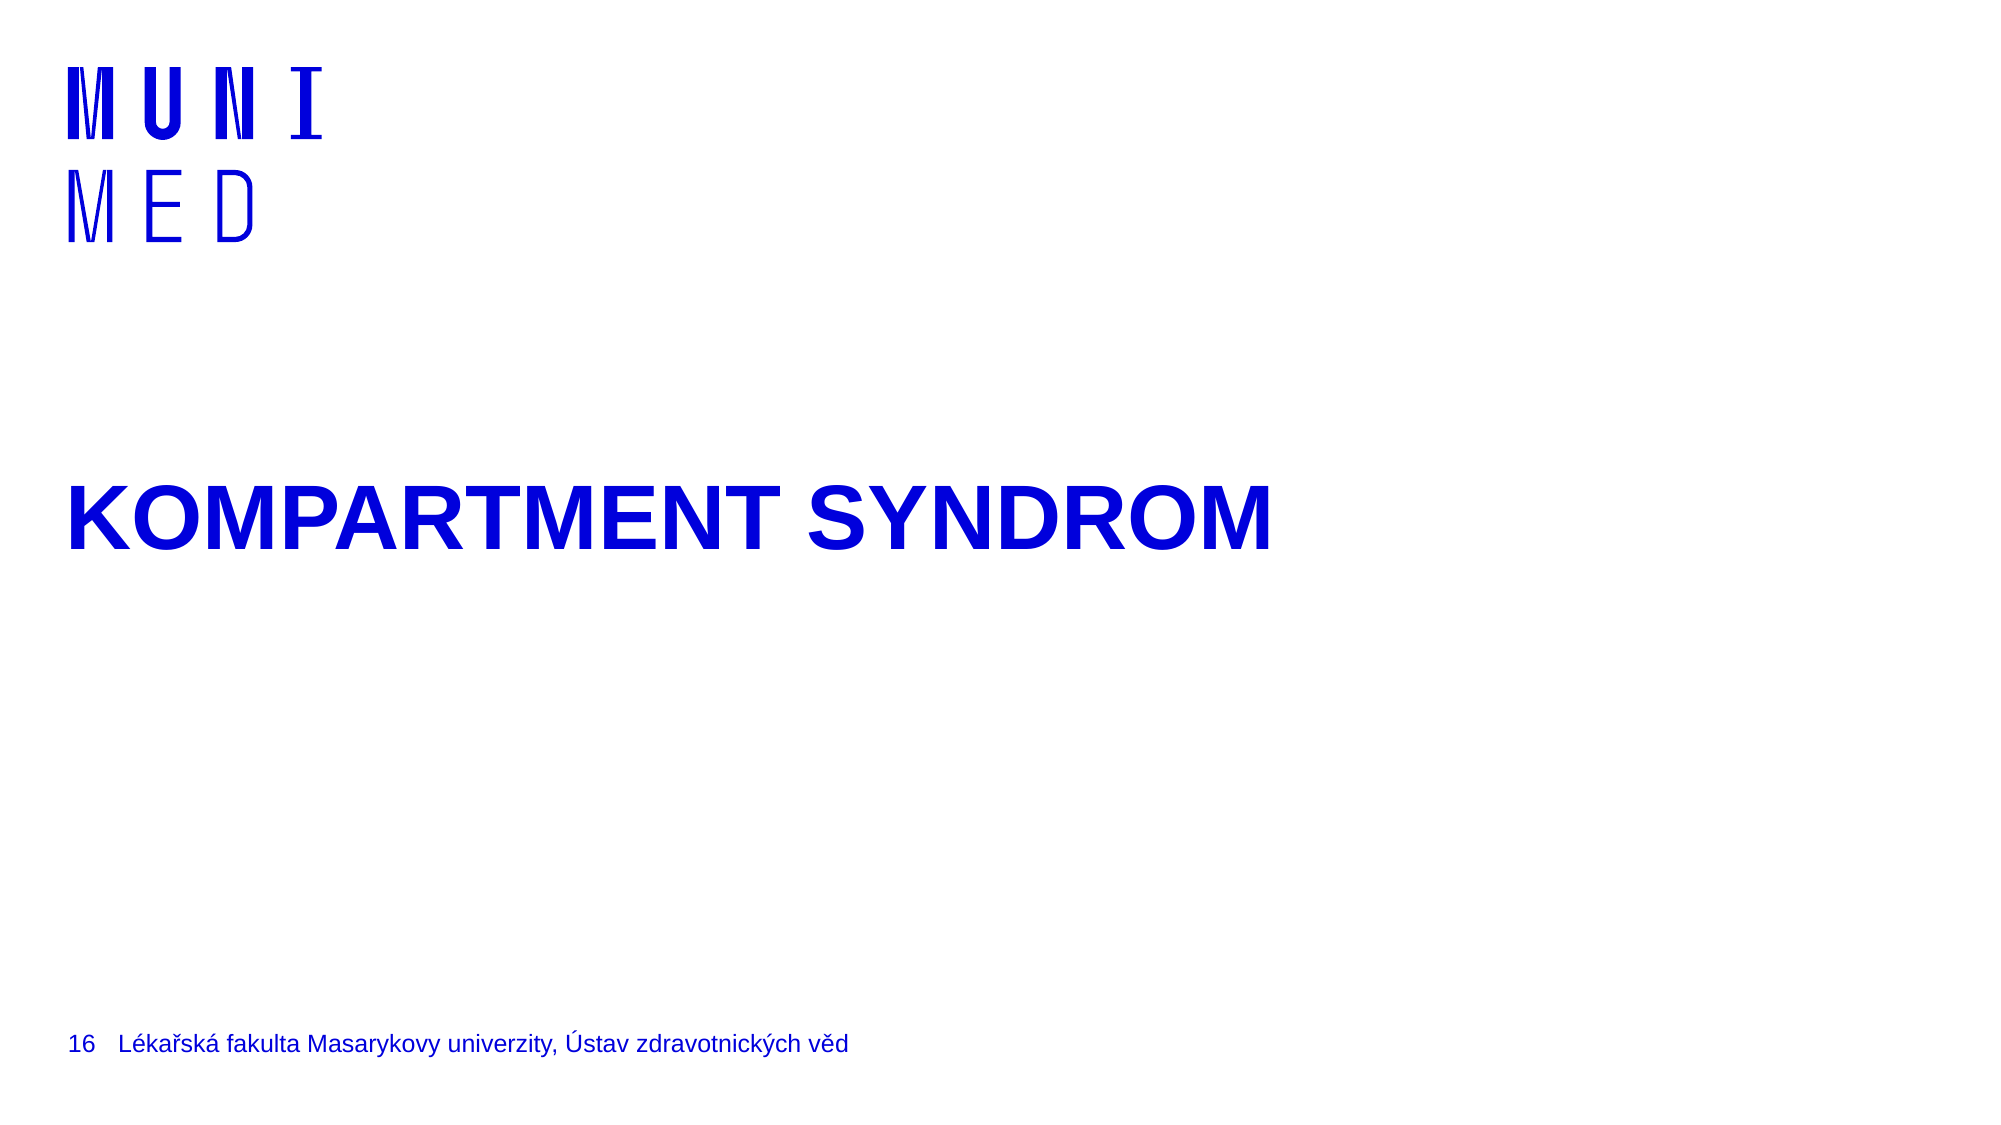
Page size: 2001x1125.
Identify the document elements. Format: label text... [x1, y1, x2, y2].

slide_number 16 [67, 1021, 110, 1063]
title KOMPARTMENT SYNDROM [65, 475, 1930, 618]
footer Lékařská fakulta Masarykovy univerzity, Ústav zdravotnických věd [118, 1021, 1418, 1063]
